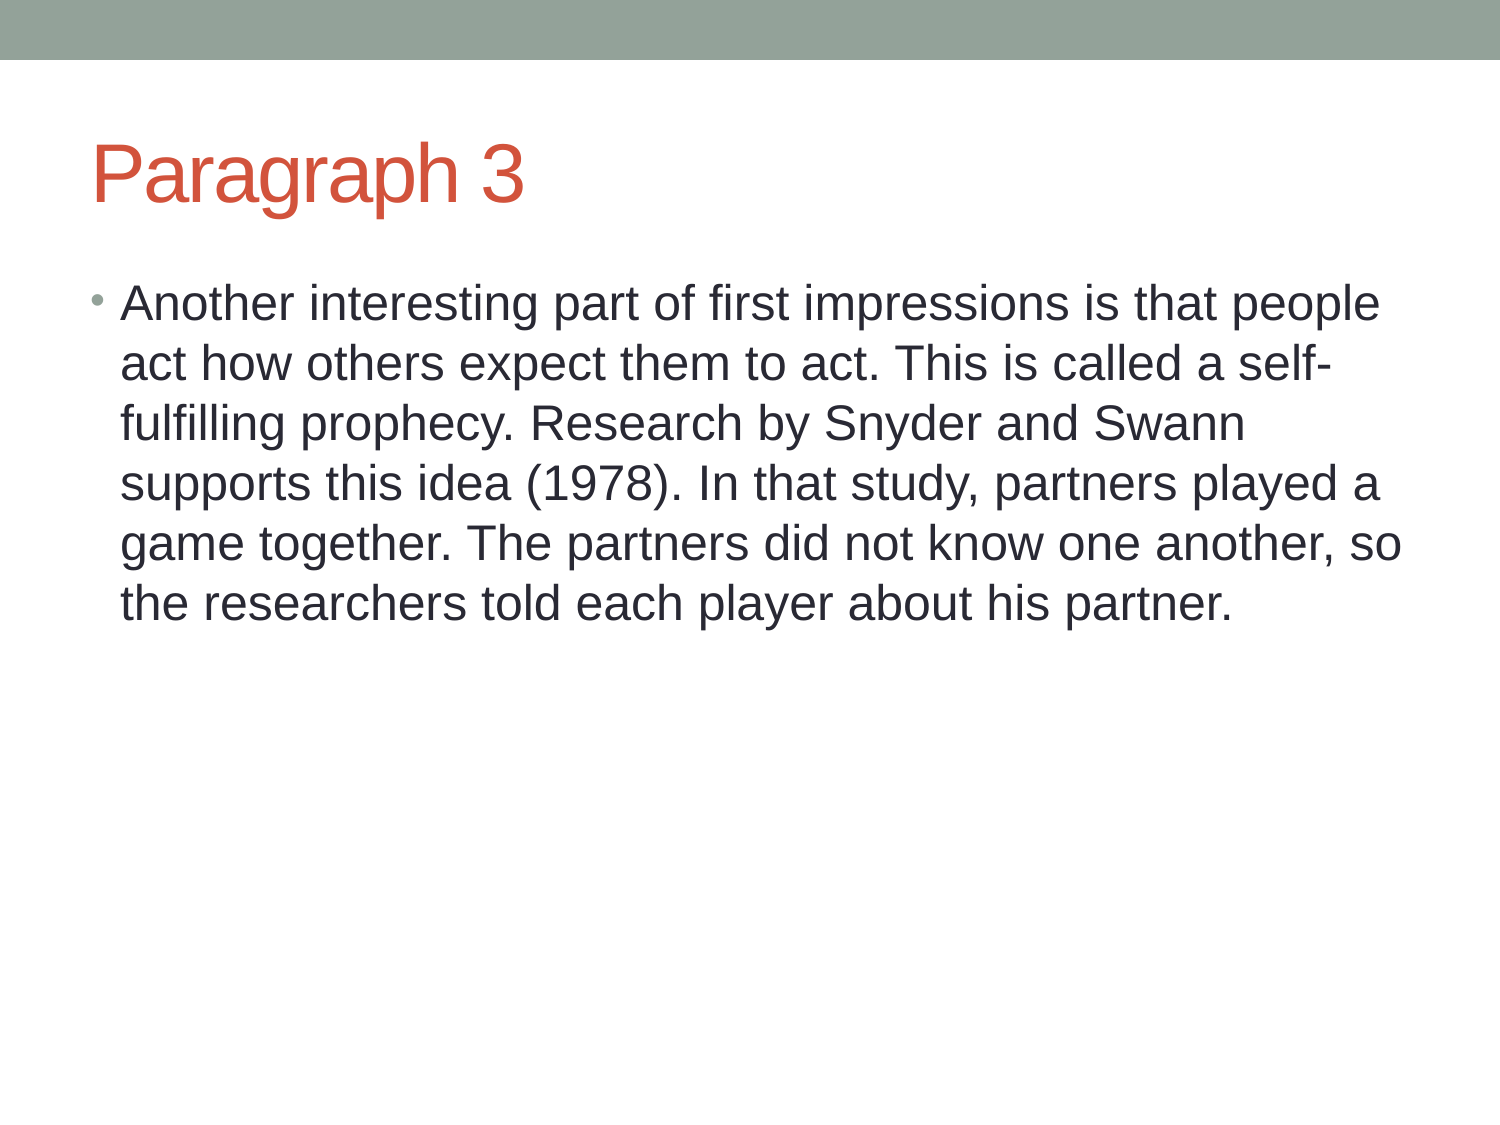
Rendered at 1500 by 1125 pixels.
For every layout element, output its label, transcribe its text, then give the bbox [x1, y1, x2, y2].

list Another interesting part of first impressions is that people act how others expect them to act. This is called a self-fulfilling prophecy. Research by Snyder and Swann supports this idea (1978). In that study, partners played a game together. The partners did not know one another, so the researchers told each player about his partner. [75, 262, 1425, 1063]
title Paragraph 3 [75, 87, 1425, 250]
